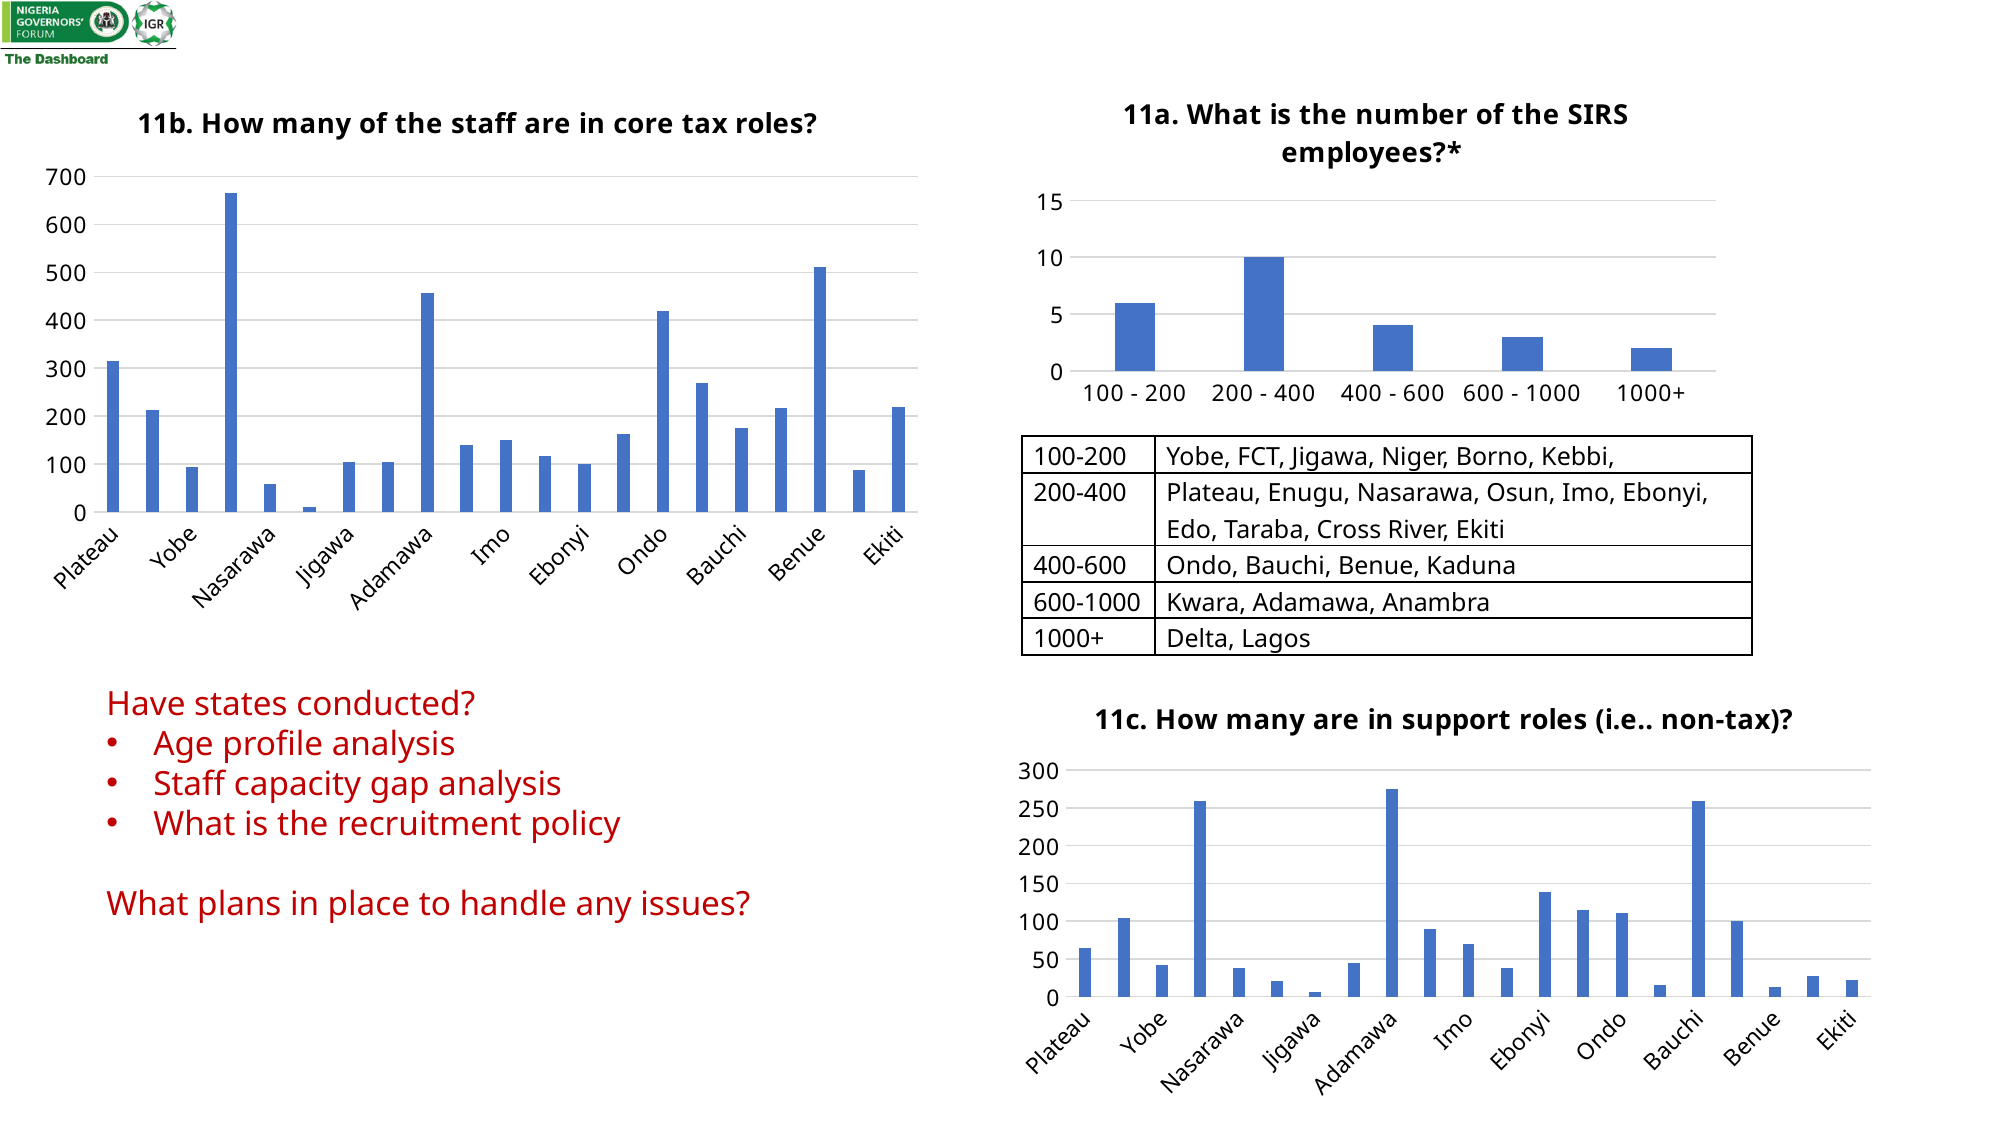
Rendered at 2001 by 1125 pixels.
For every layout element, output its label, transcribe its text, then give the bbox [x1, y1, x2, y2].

table_cell 400-600 [1023, 546, 1154, 581]
chart [1022, 71, 1731, 415]
text_box Have states conducted? Age profile analysis Staff capacity gap analysis What is the recruitment policy What plans in place to handle any issues? [91, 675, 913, 970]
picture [0, 0, 177, 65]
table_cell 600-1000 [1023, 583, 1154, 617]
table_cell Delta, Lagos [1156, 619, 1751, 654]
table_cell Ondo, Bauchi, Benue, Kaduna [1156, 546, 1751, 581]
table_header 100-200 [1023, 437, 1154, 472]
table_header Yobe, FCT, Jigawa, Niger, Borno, Kebbi, [1156, 437, 1751, 472]
table_cell Plateau, Enugu, Nasarawa, Osun, Imo, Ebonyi, Edo, Taraba, Cross River, Ekiti [1156, 474, 1751, 545]
table_cell 200-400 [1023, 474, 1154, 545]
chart [27, 76, 937, 628]
table_cell 1000+ [1023, 619, 1154, 654]
chart [999, 674, 1889, 1110]
table_cell Kwara, Adamawa, Anambra [1156, 583, 1751, 617]
